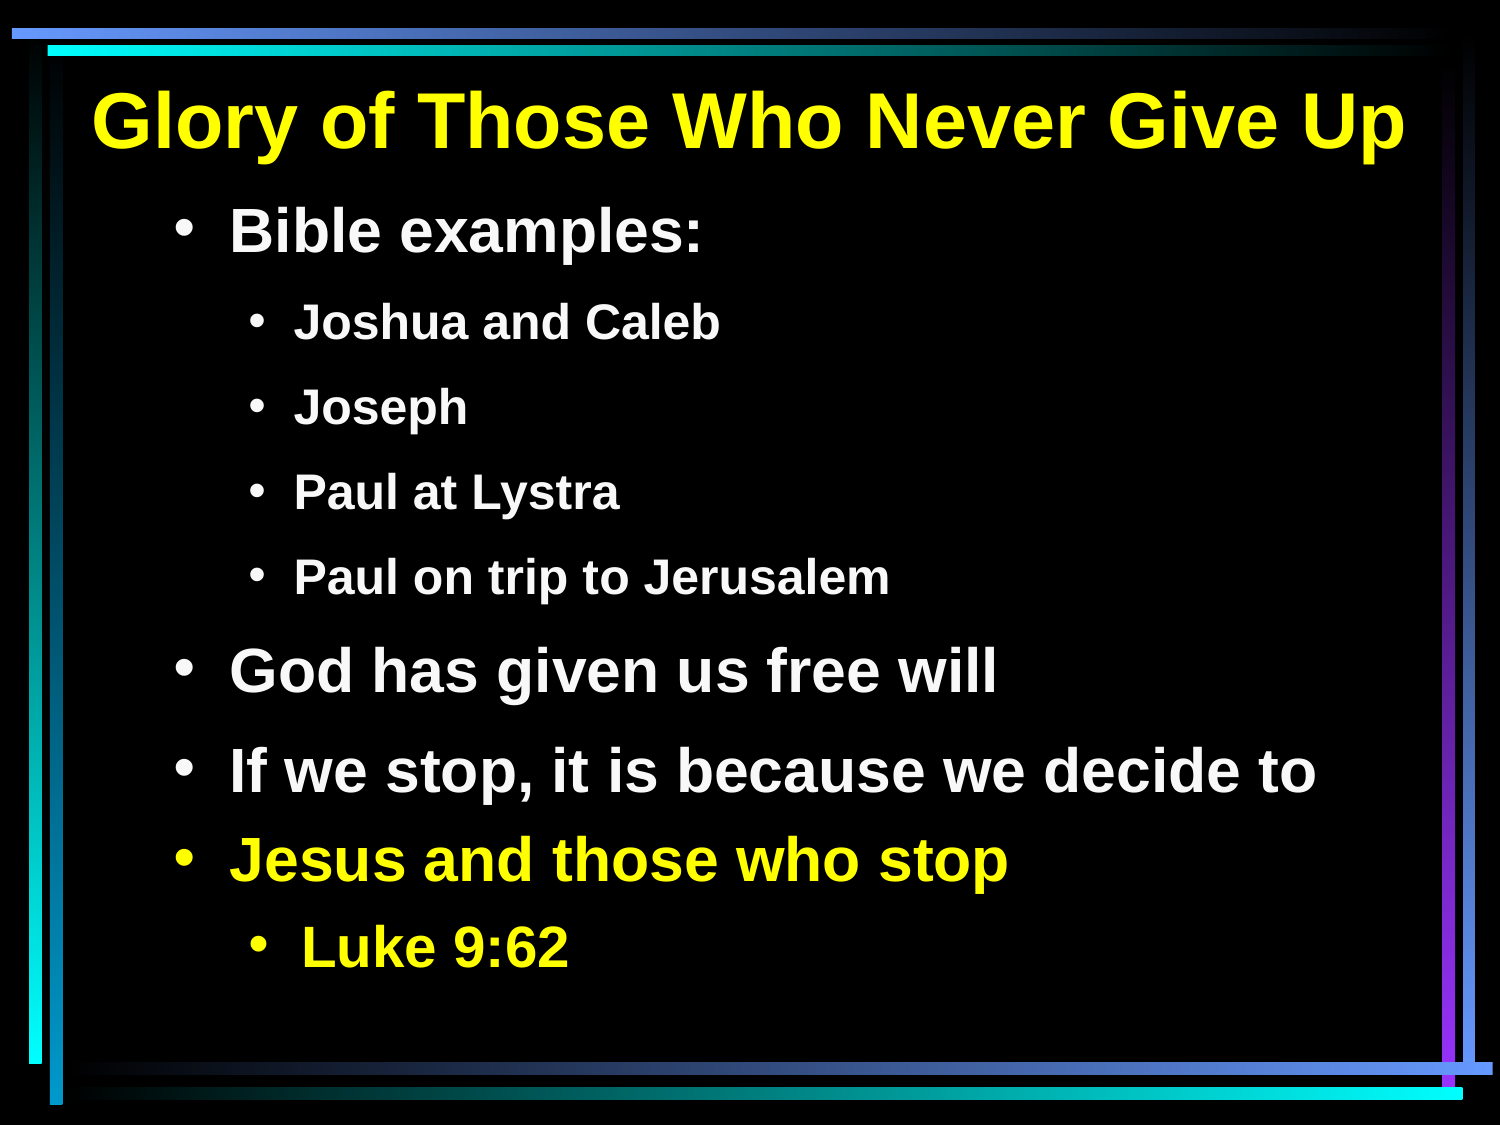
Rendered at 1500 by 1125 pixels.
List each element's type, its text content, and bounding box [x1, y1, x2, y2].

text_box Glory of Those Who Never Give Up Bible examples: Joshua and Caleb Joseph Paul at Lystra Paul on trip to Jerusalem God has given us free will If we stop, it is because we decide to Jesus and those who stop Luke 9:62 [74, 62, 1425, 986]
